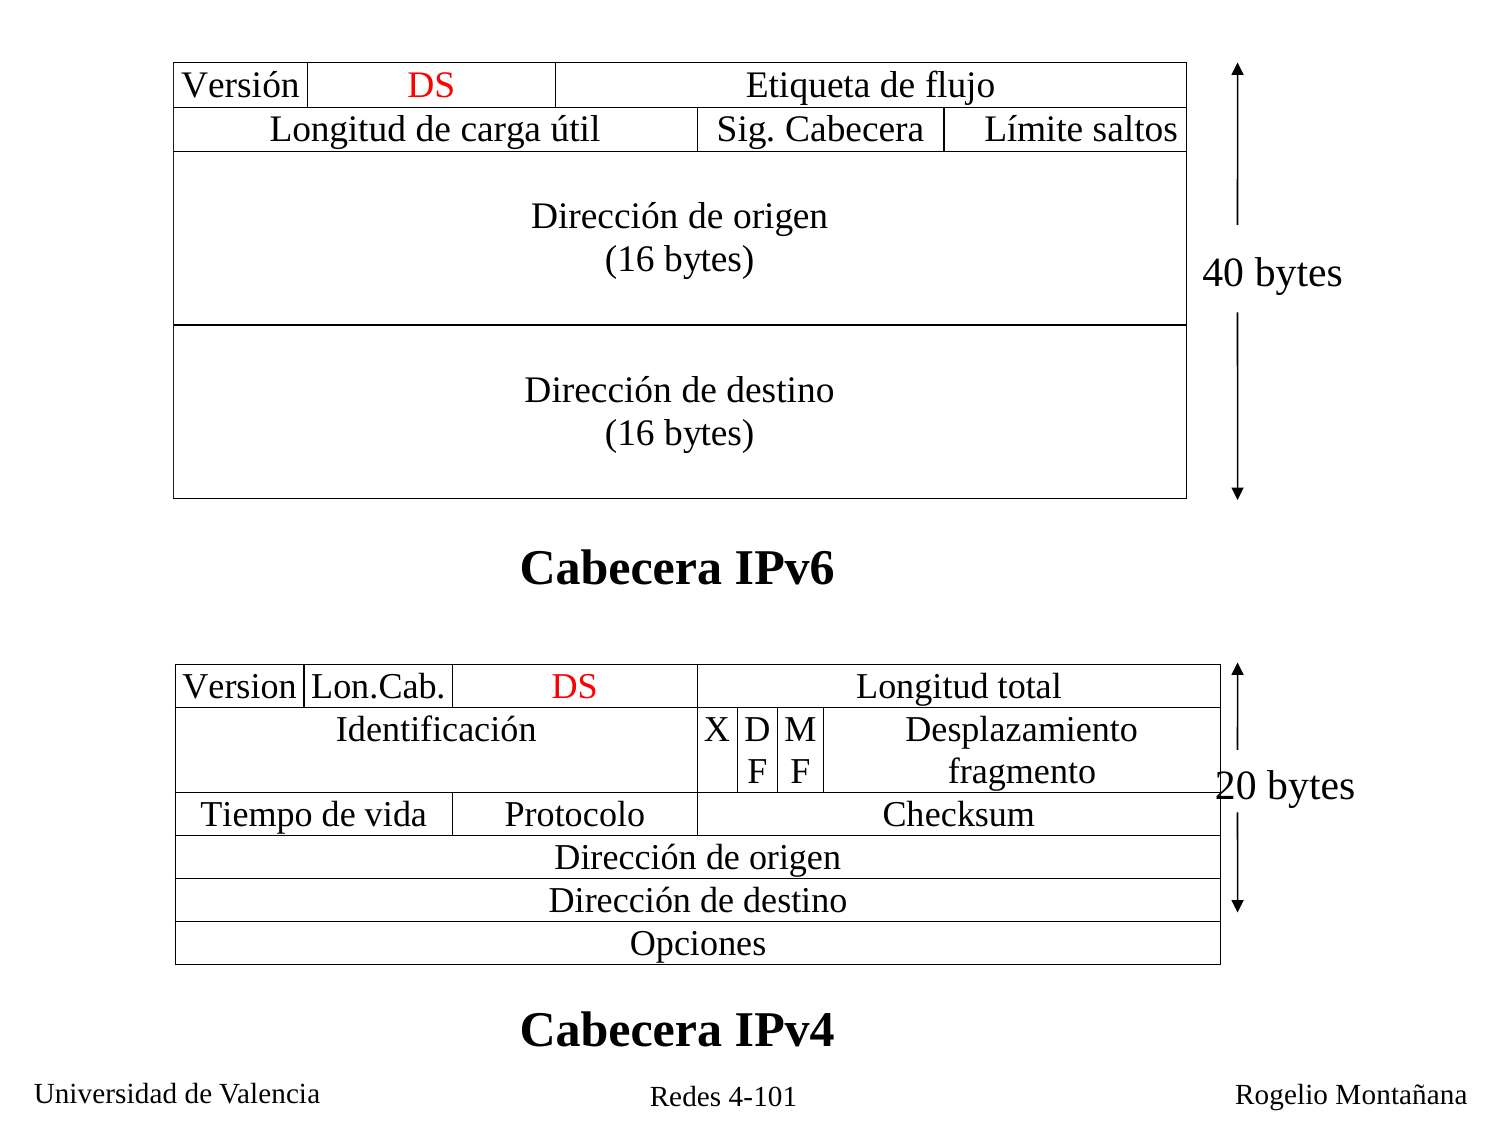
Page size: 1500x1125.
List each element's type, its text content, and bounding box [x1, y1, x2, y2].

text_box Cabecera IPv4 [504, 1005, 868, 1065]
text_box [1231, 62, 1244, 226]
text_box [174, 663, 1277, 997]
text_box 40 bytes [1216, 237, 1388, 303]
text_box 20 bytes [1280, 750, 1400, 815]
text_box Cabecera IPv6 [504, 540, 880, 602]
text_box [1231, 312, 1244, 500]
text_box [173, 62, 1213, 532]
